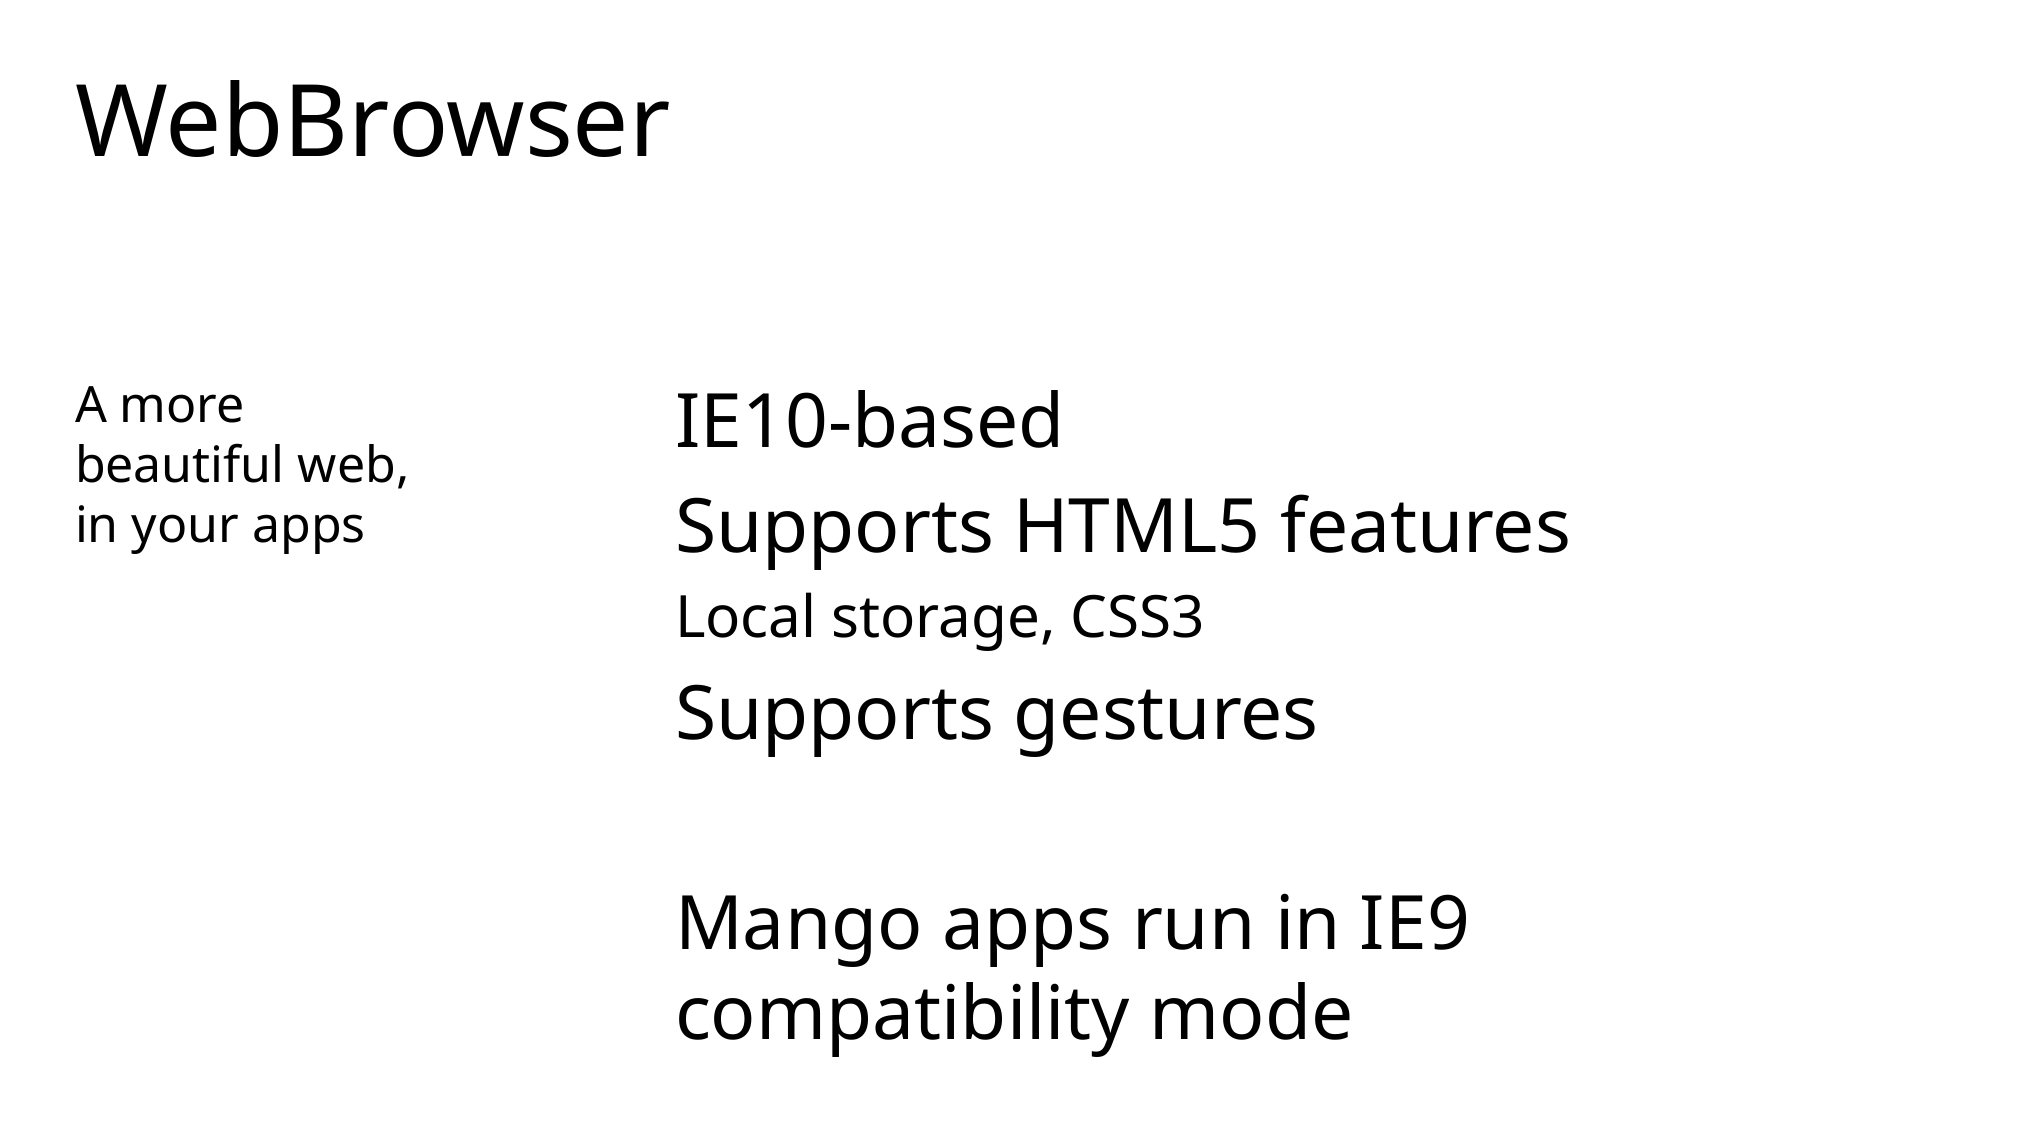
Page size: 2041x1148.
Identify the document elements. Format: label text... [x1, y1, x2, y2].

list A more beautiful web, in your apps [45, 348, 496, 1099]
title WebBrowser [45, 48, 1996, 199]
list IE10-based Supports HTML5 features Local storage, CSS3 Supports gestures Mango apps run in IE9 compatibility mode [645, 348, 1996, 1099]
